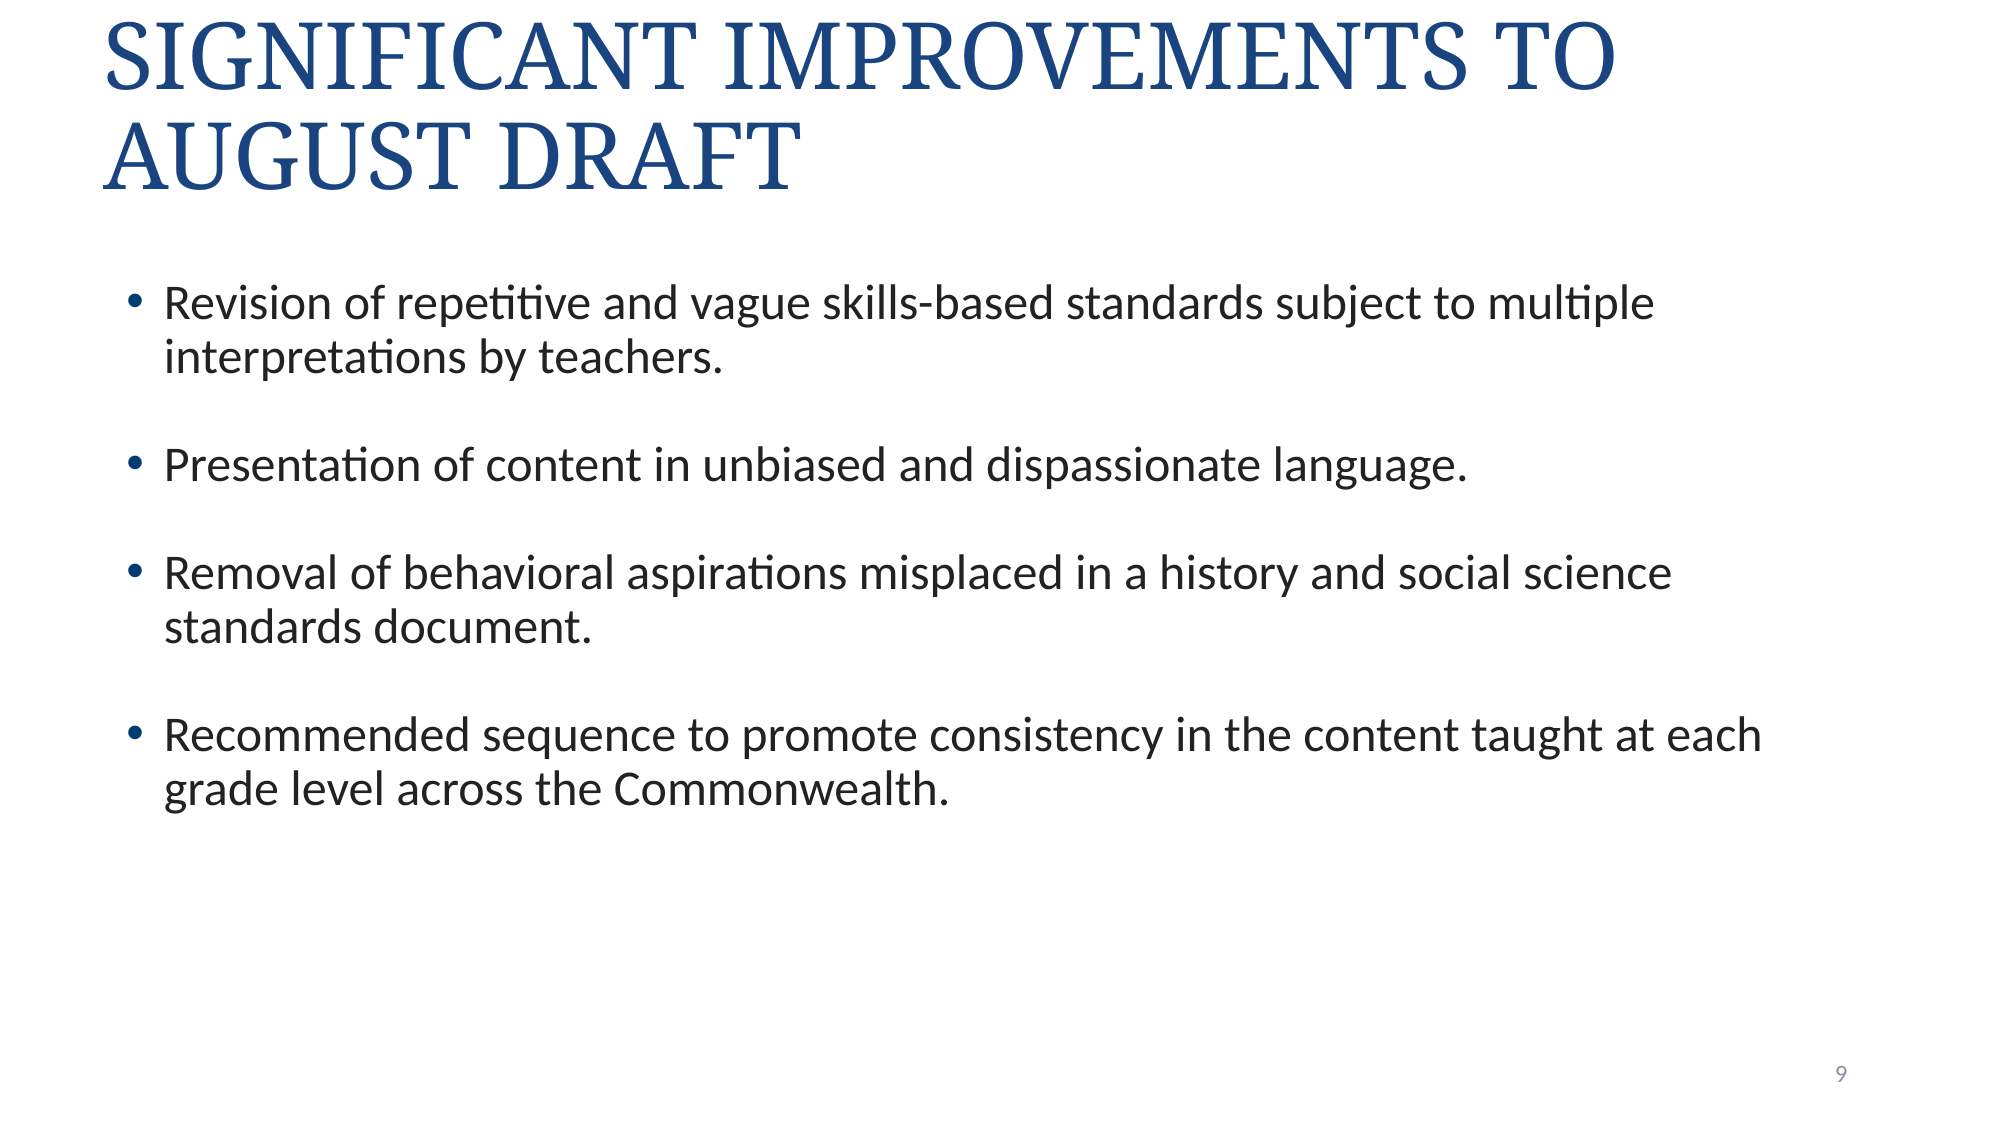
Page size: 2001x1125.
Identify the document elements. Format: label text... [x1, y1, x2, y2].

list Revision of repetitive and vague skills-based standards subject to multiple interpretations by teachers. Presentation of content in unbiased and dispassionate language. Removal of behavioral aspirations misplaced in a history and social science standards document. Recommended sequence to promote consistency in the content taught at each grade level across the Commonwealth. [73, 268, 1863, 1043]
slide_number 9 [1412, 1042, 1863, 1103]
title Significant Improvements to August Draft [0, 0, 1969, 218]
